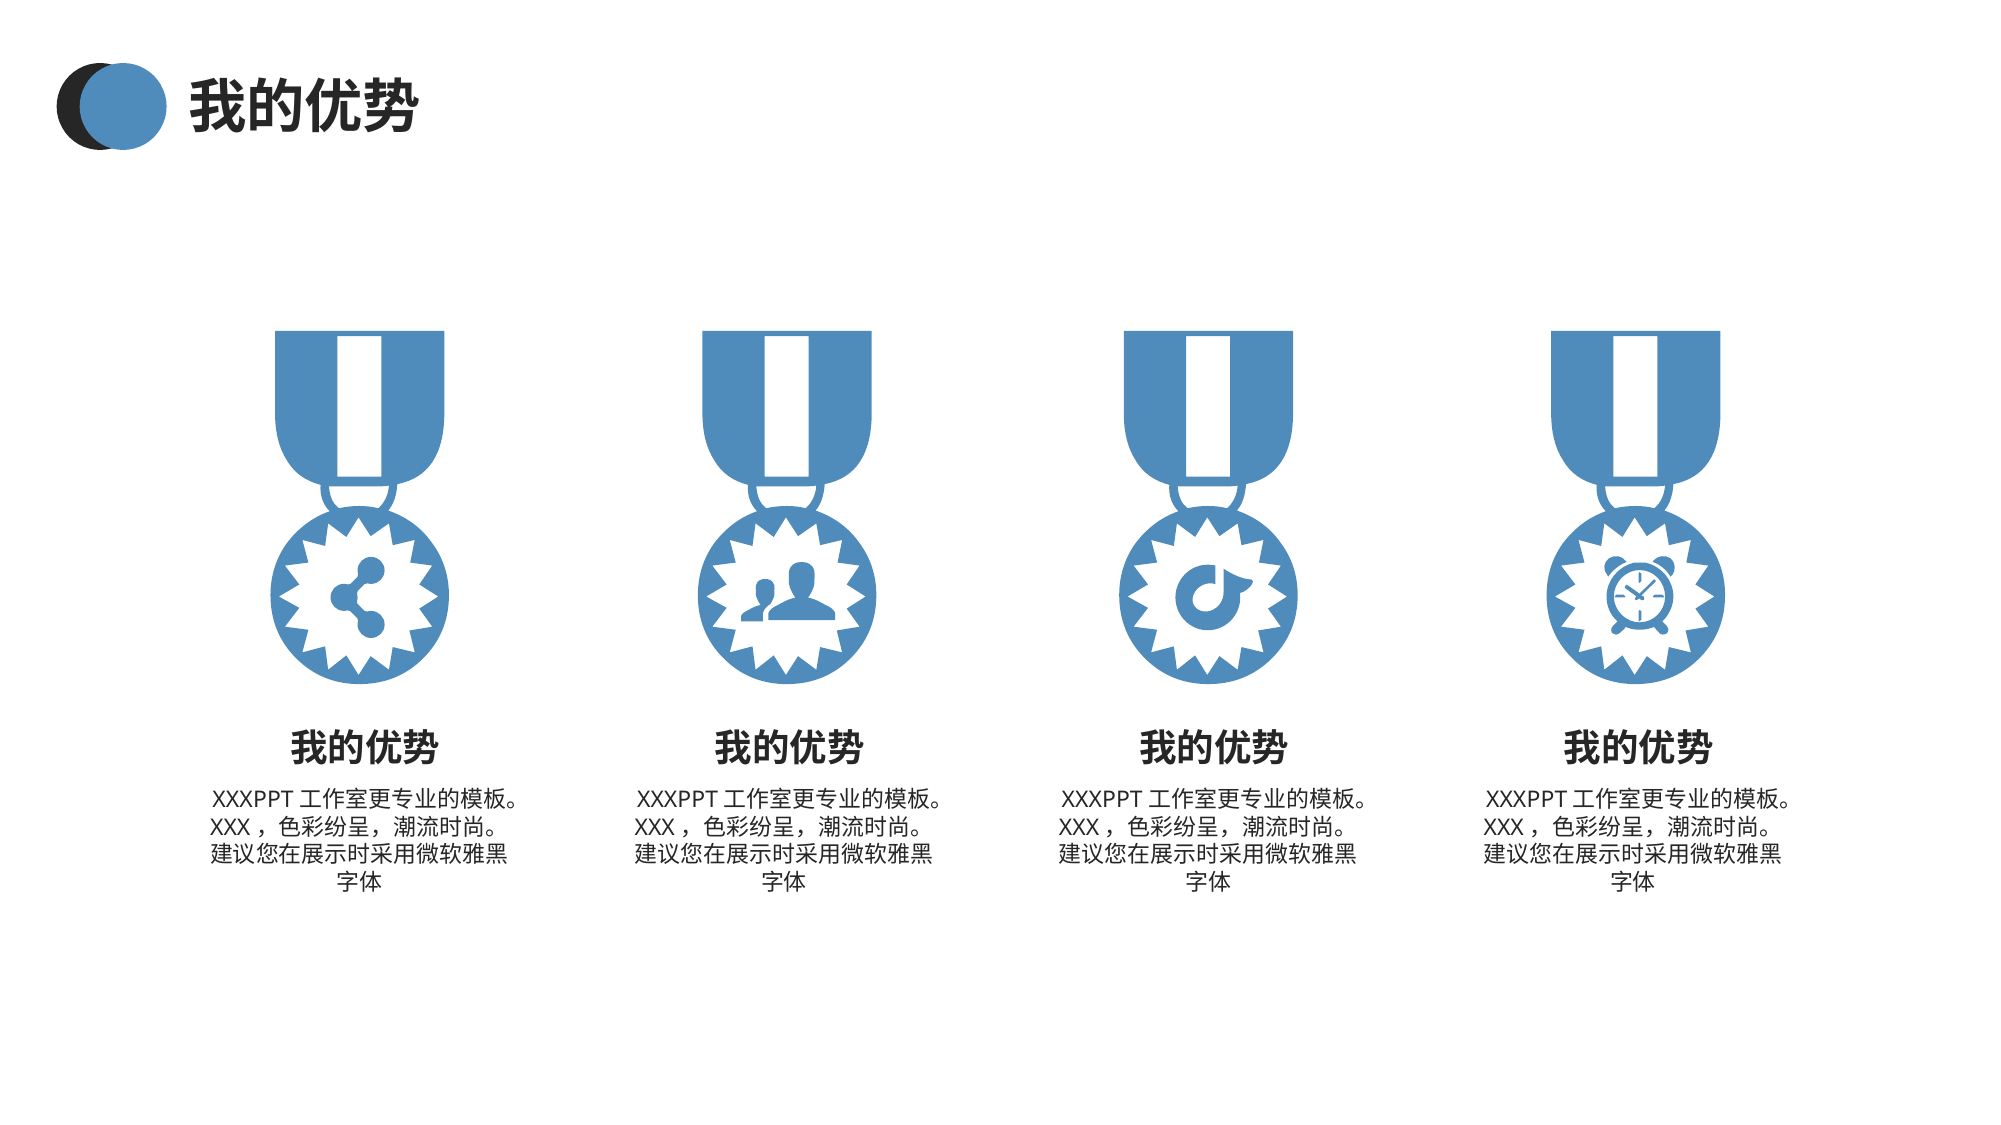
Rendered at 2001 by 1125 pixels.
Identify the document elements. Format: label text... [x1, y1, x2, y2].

text_box XXXPPT工作室更专业的模板。XXX，色彩纷呈，潮流时尚。建议您在展示时采用微软雅黑字体 [1479, 784, 1787, 895]
text_box [78, 61, 168, 151]
text_box 我的优势 [1486, 724, 1792, 770]
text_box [270, 330, 449, 685]
text_box XXXPPT工作室更专业的模板。XXX，色彩纷呈，潮流时尚。建议您在展示时采用微软雅黑字体 [630, 784, 937, 895]
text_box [1546, 330, 1726, 685]
text_box 我的优势 [637, 724, 943, 770]
text_box 我的优势 [173, 61, 499, 147]
text_box [55, 61, 110, 151]
text_box XXXPPT工作室更专业的模板。XXX，色彩纷呈，潮流时尚。建议您在展示时采用微软雅黑字体 [206, 784, 513, 895]
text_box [697, 330, 877, 685]
text_box 我的优势 [1061, 724, 1367, 770]
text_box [1119, 330, 1298, 685]
text_box XXXPPT工作室更专业的模板。XXX，色彩纷呈，潮流时尚。建议您在展示时采用微软雅黑字体 [1055, 784, 1362, 895]
text_box 我的优势 [212, 724, 518, 770]
